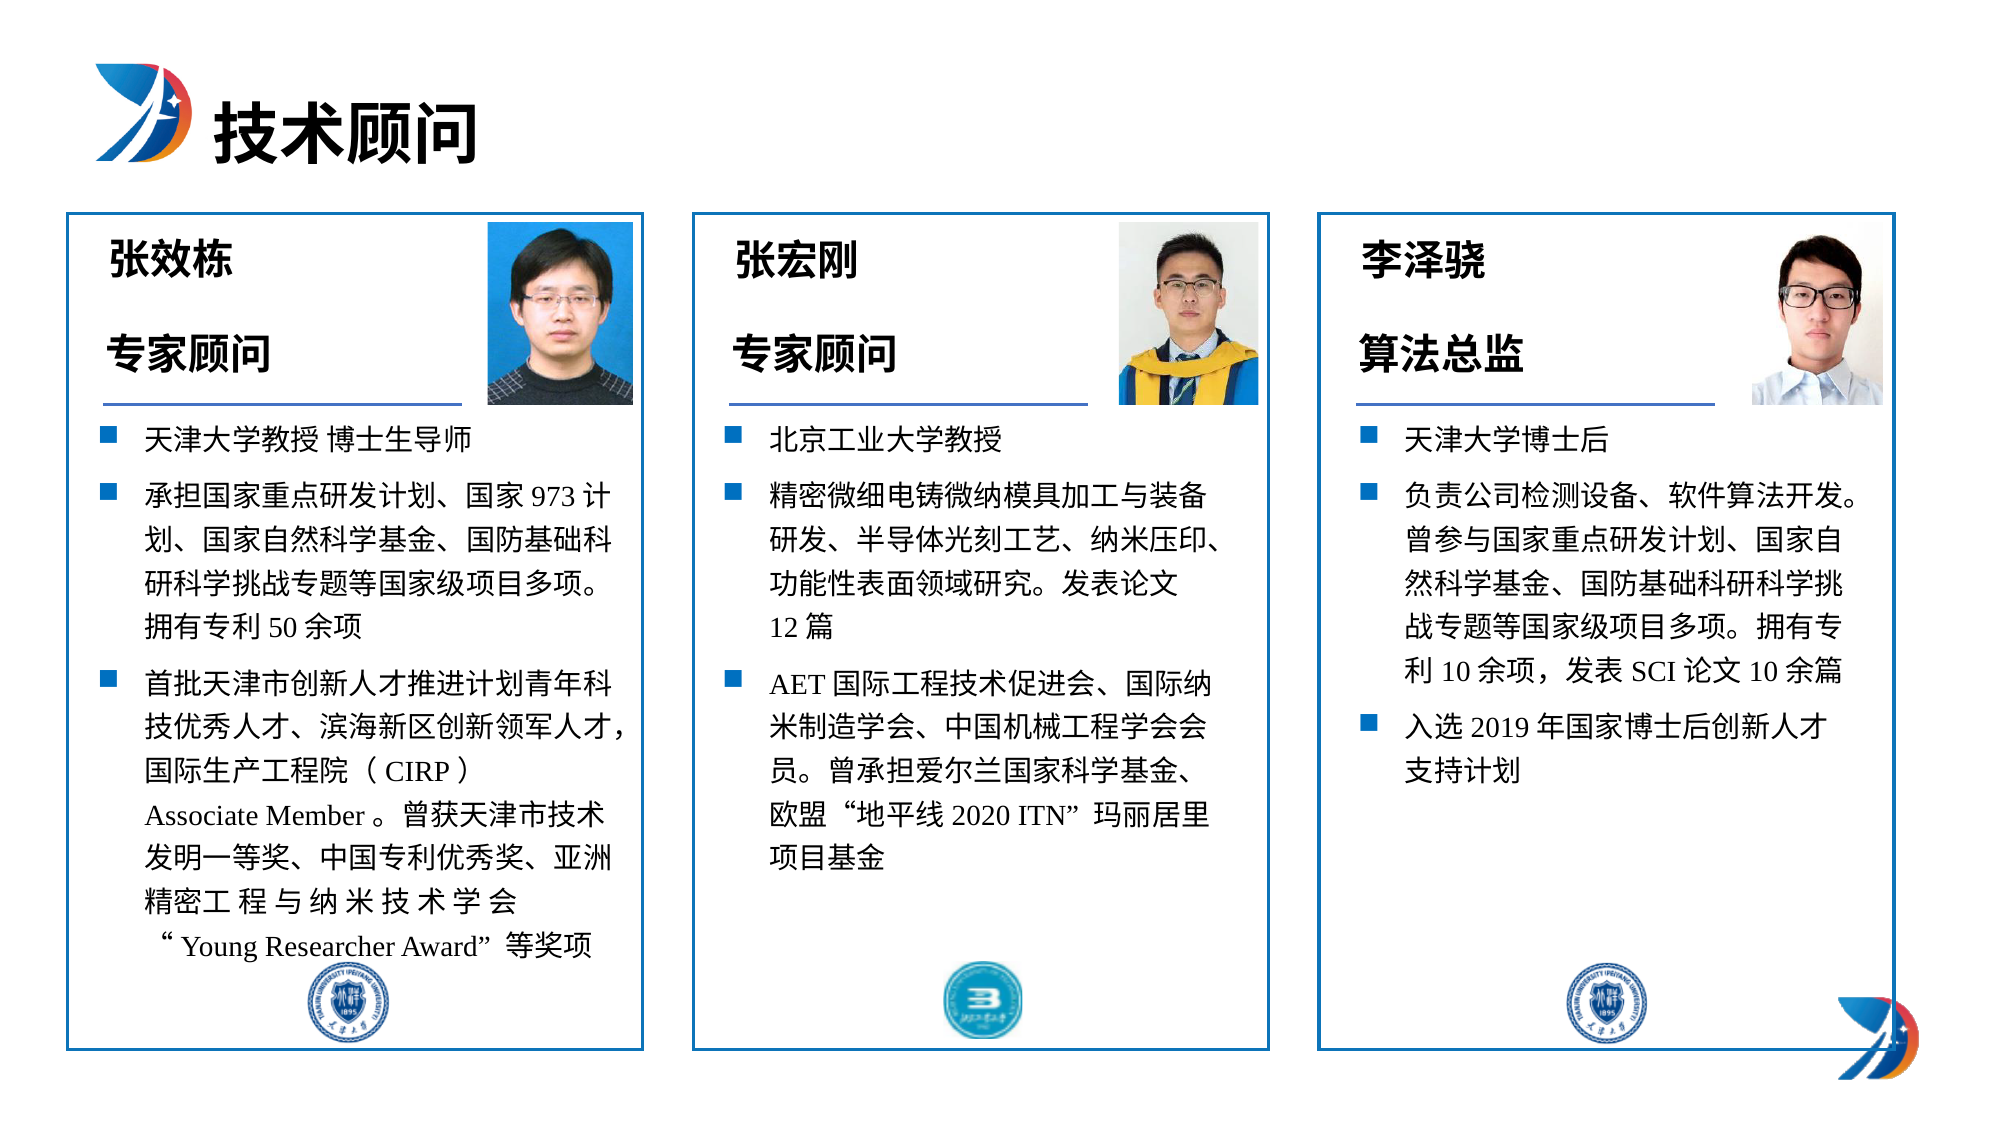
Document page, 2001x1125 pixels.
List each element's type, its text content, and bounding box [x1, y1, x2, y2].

text_box 技术顾问 [198, 51, 516, 175]
picture [72, 49, 208, 174]
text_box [1318, 213, 1894, 1050]
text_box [693, 213, 1269, 1050]
picture [1819, 986, 1932, 1090]
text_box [67, 213, 643, 1050]
